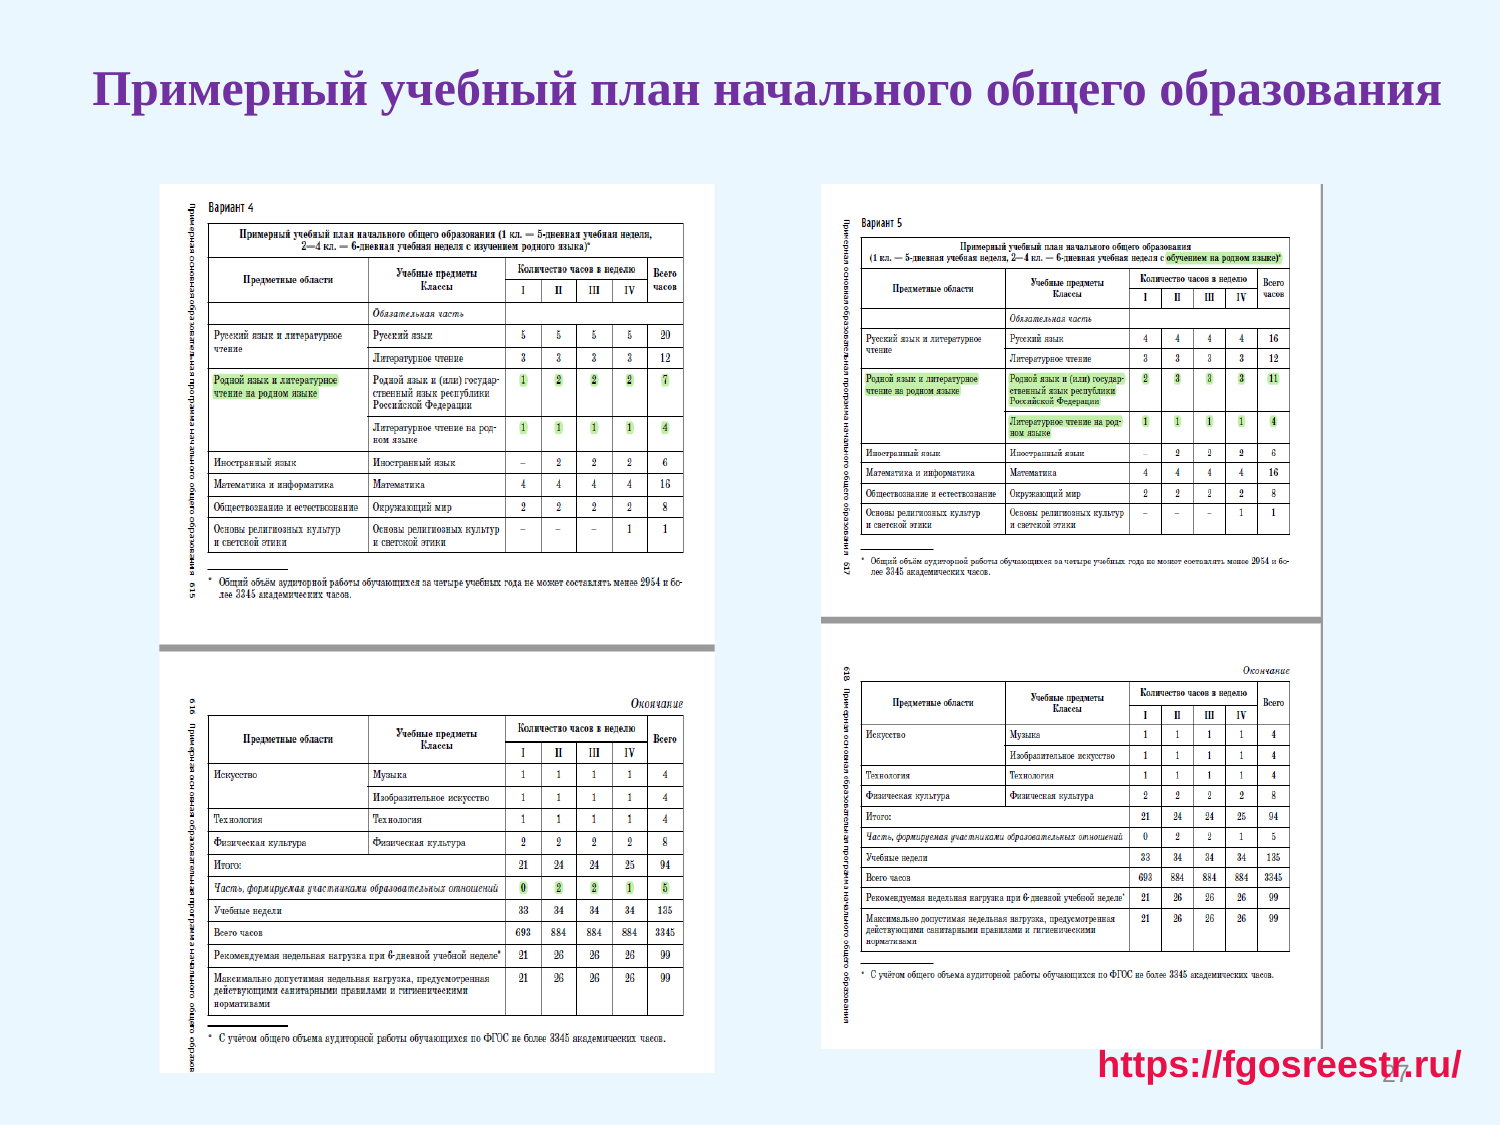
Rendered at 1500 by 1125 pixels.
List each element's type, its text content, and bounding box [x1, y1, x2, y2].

picture [821, 184, 1323, 1050]
text_box Примерный учебный план начального общего образования [76, 48, 1458, 123]
slide_number 27 [1074, 1059, 1425, 1103]
picture [159, 184, 715, 1073]
text_box https://fgosreestr.ru/ [1082, 1032, 1488, 1092]
